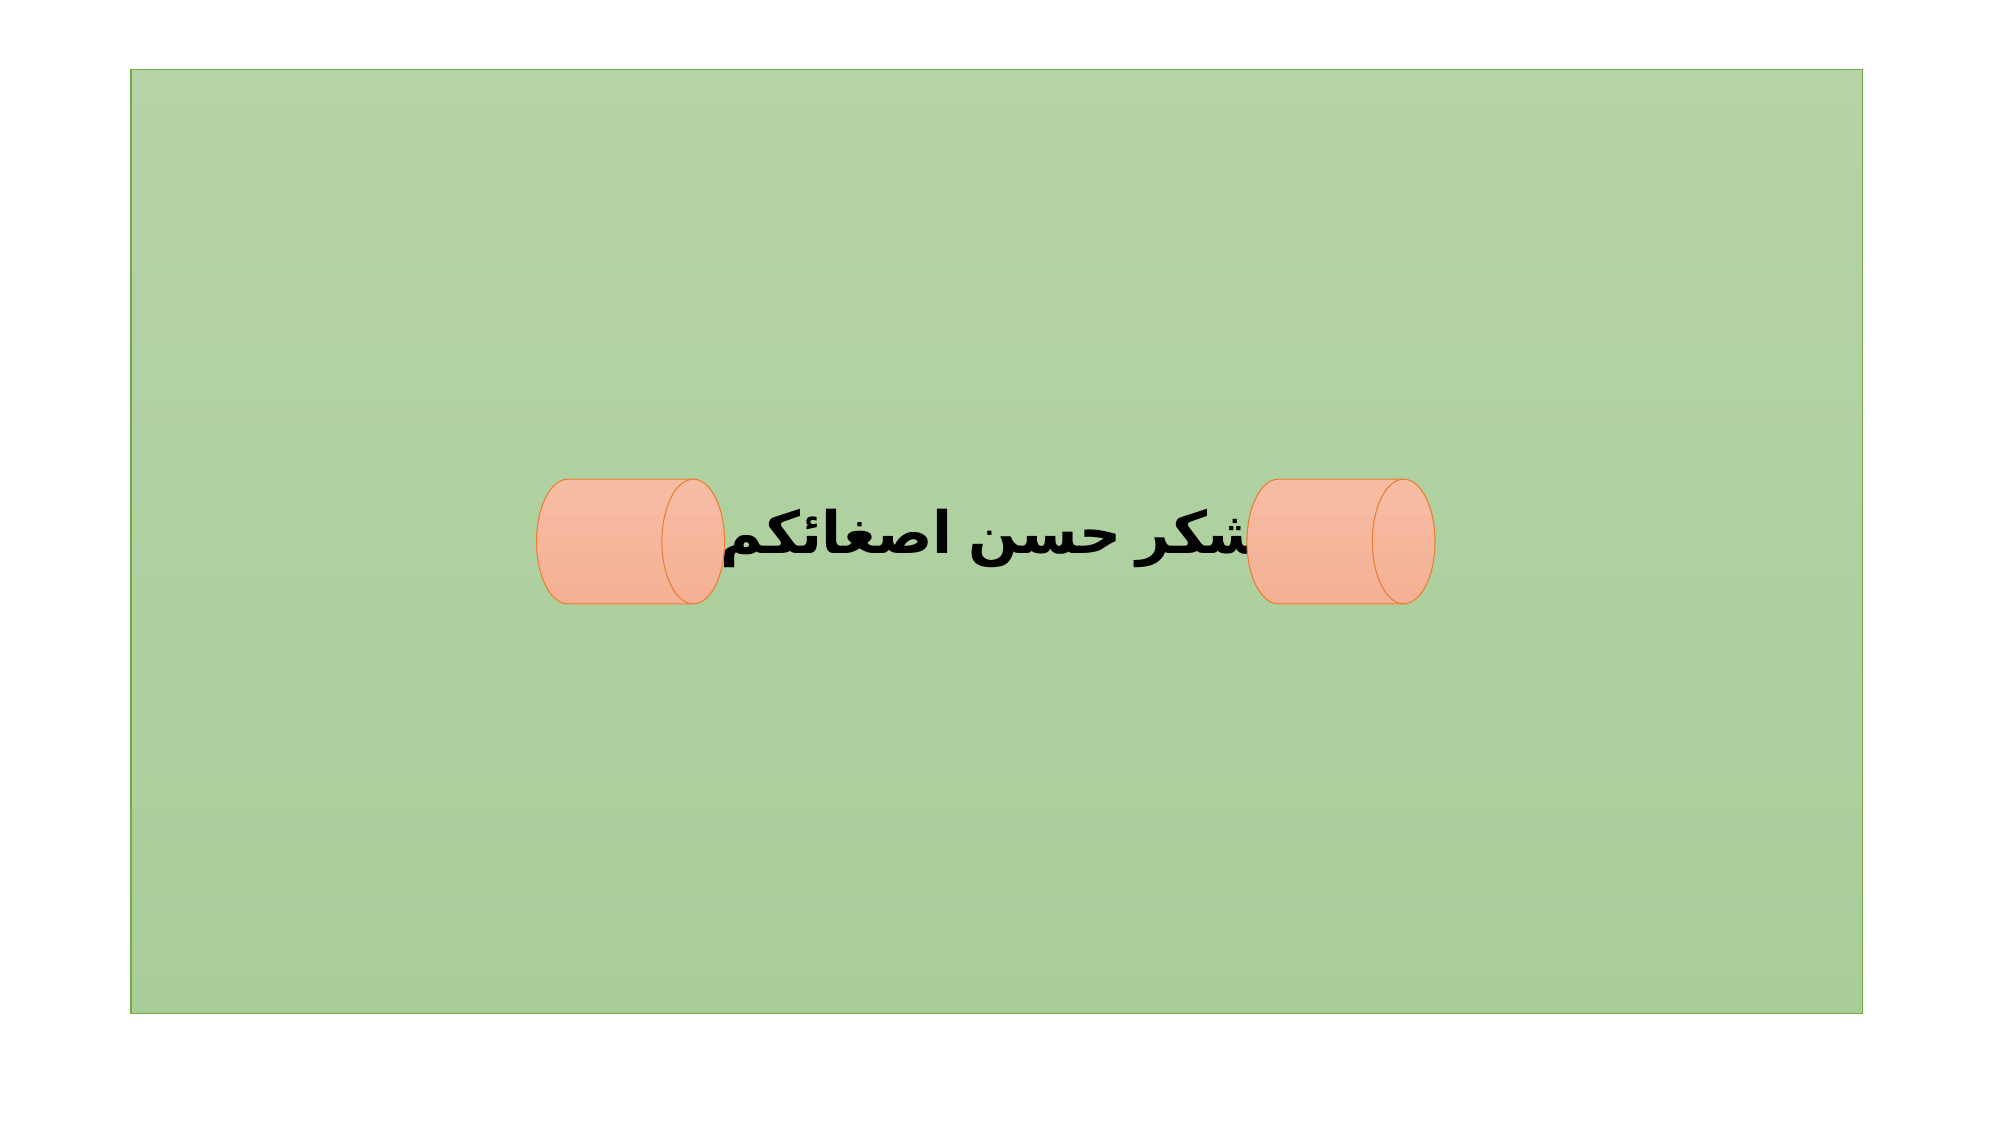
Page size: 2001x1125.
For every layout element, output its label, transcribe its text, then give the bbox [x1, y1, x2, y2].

text_box [1246, 478, 1436, 605]
list نشكر حسن اصغائكم [130, 69, 1863, 1014]
text_box [535, 478, 726, 605]
